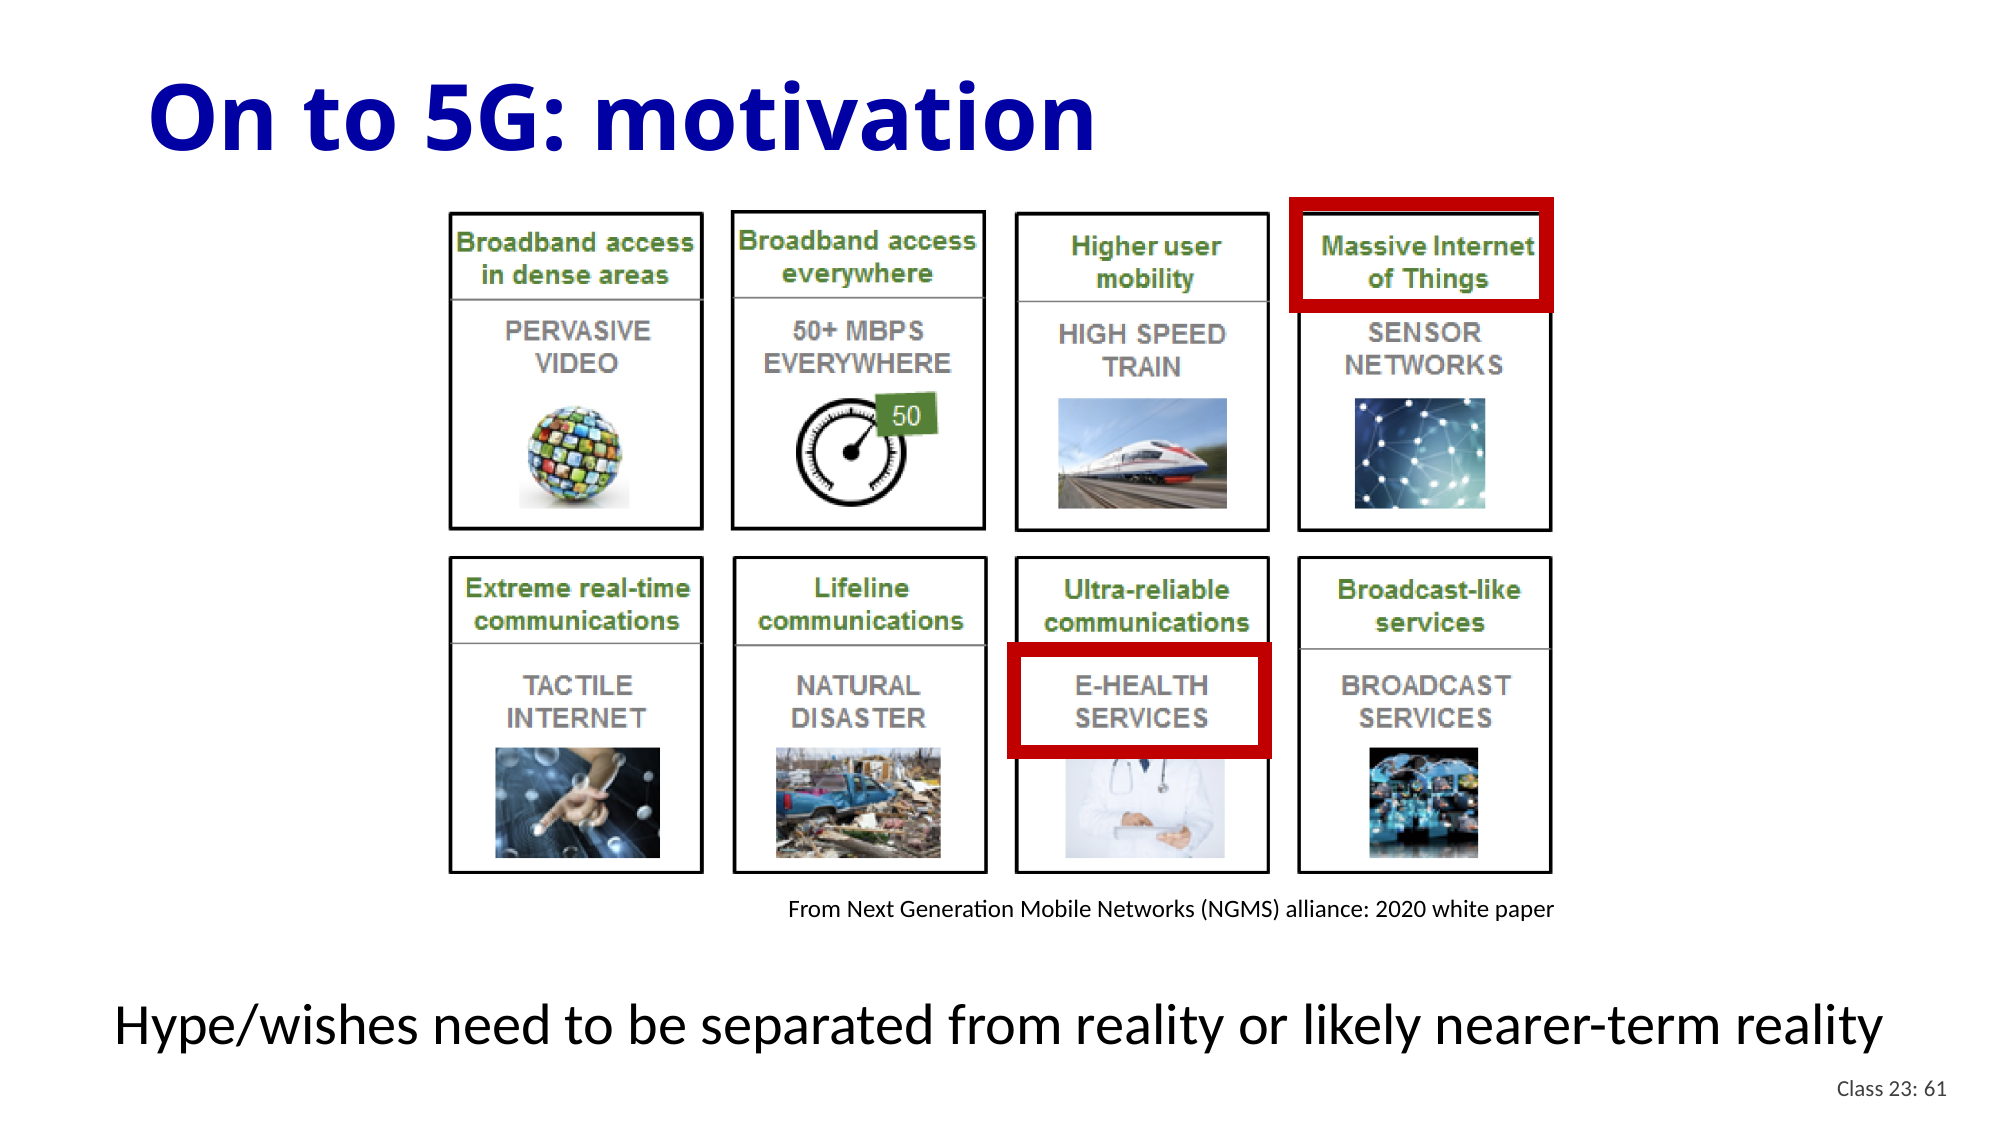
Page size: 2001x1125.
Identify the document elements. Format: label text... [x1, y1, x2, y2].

text_box Hype/wishes need to be separated from reality or likely nearer-term reality [100, 978, 1900, 1064]
picture [425, 194, 1575, 901]
text_box From Next Generation Mobile Networks (NGMS) alliance: 2020 white paper [773, 885, 1653, 931]
slide_number Class 23: 61 [1512, 1056, 1963, 1117]
title On to 5G: motivation [131, 47, 1856, 195]
